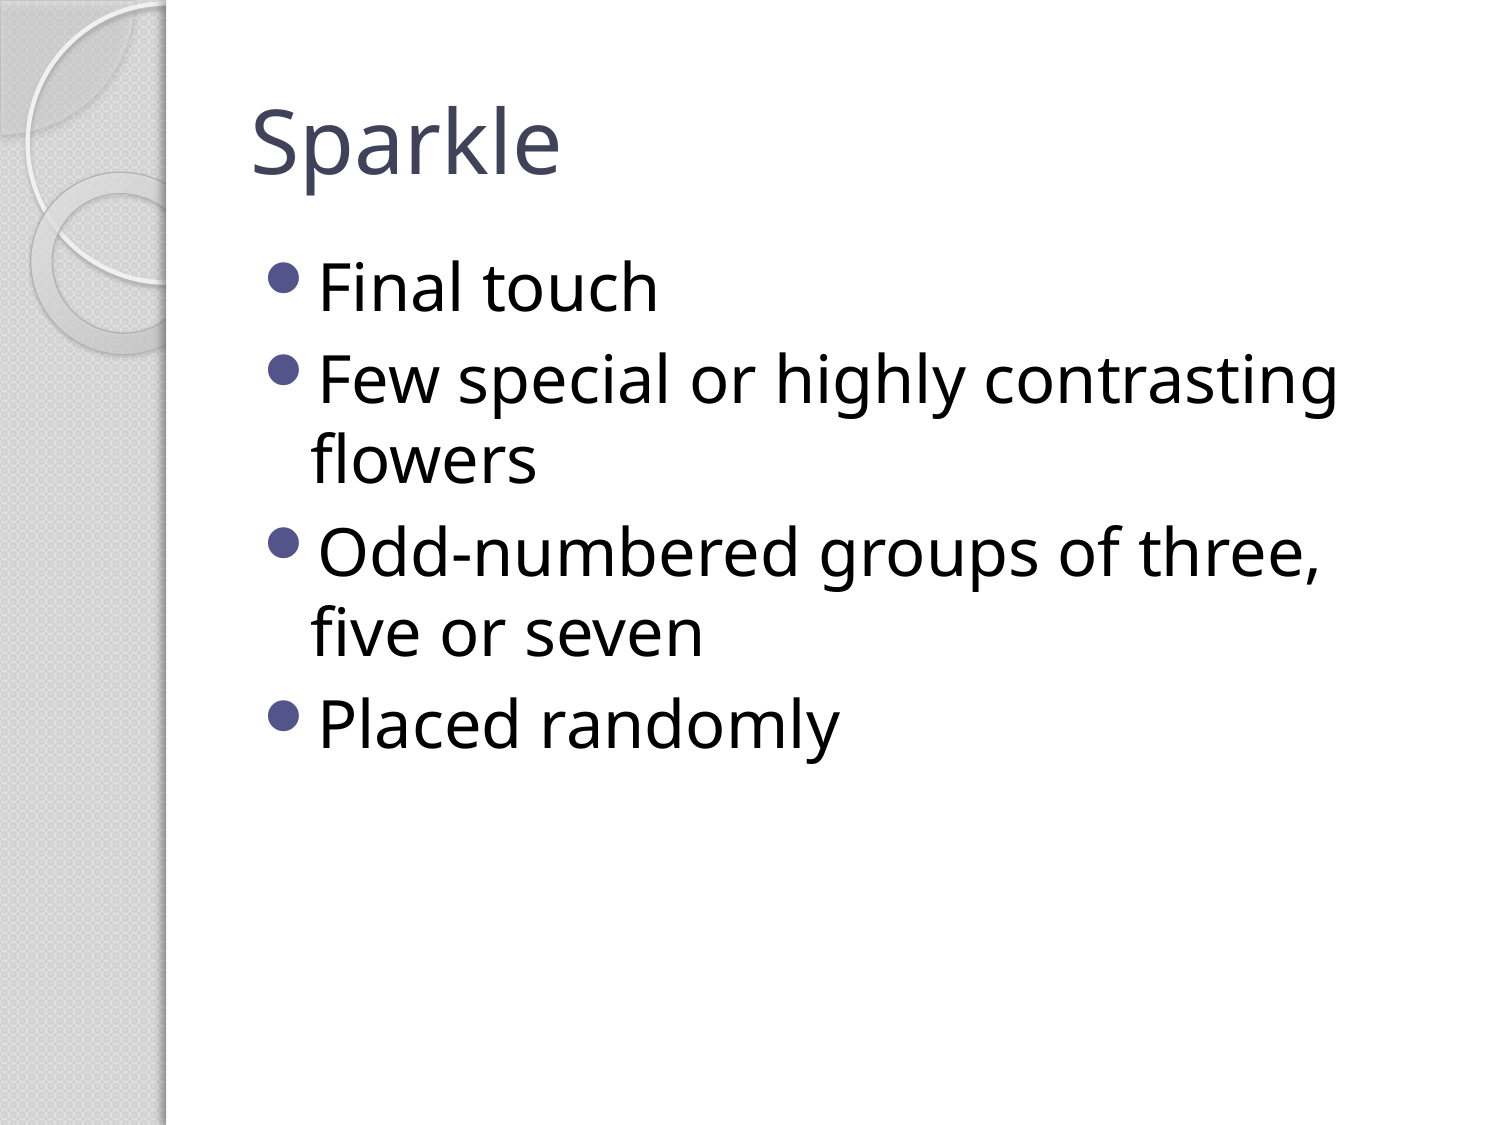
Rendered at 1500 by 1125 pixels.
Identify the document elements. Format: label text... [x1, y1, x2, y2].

list Final touch Few special or highly contrasting flowers Odd-numbered groups of three, five or seven Placed randomly [235, 237, 1466, 1025]
title Sparkle [235, 45, 1466, 233]
